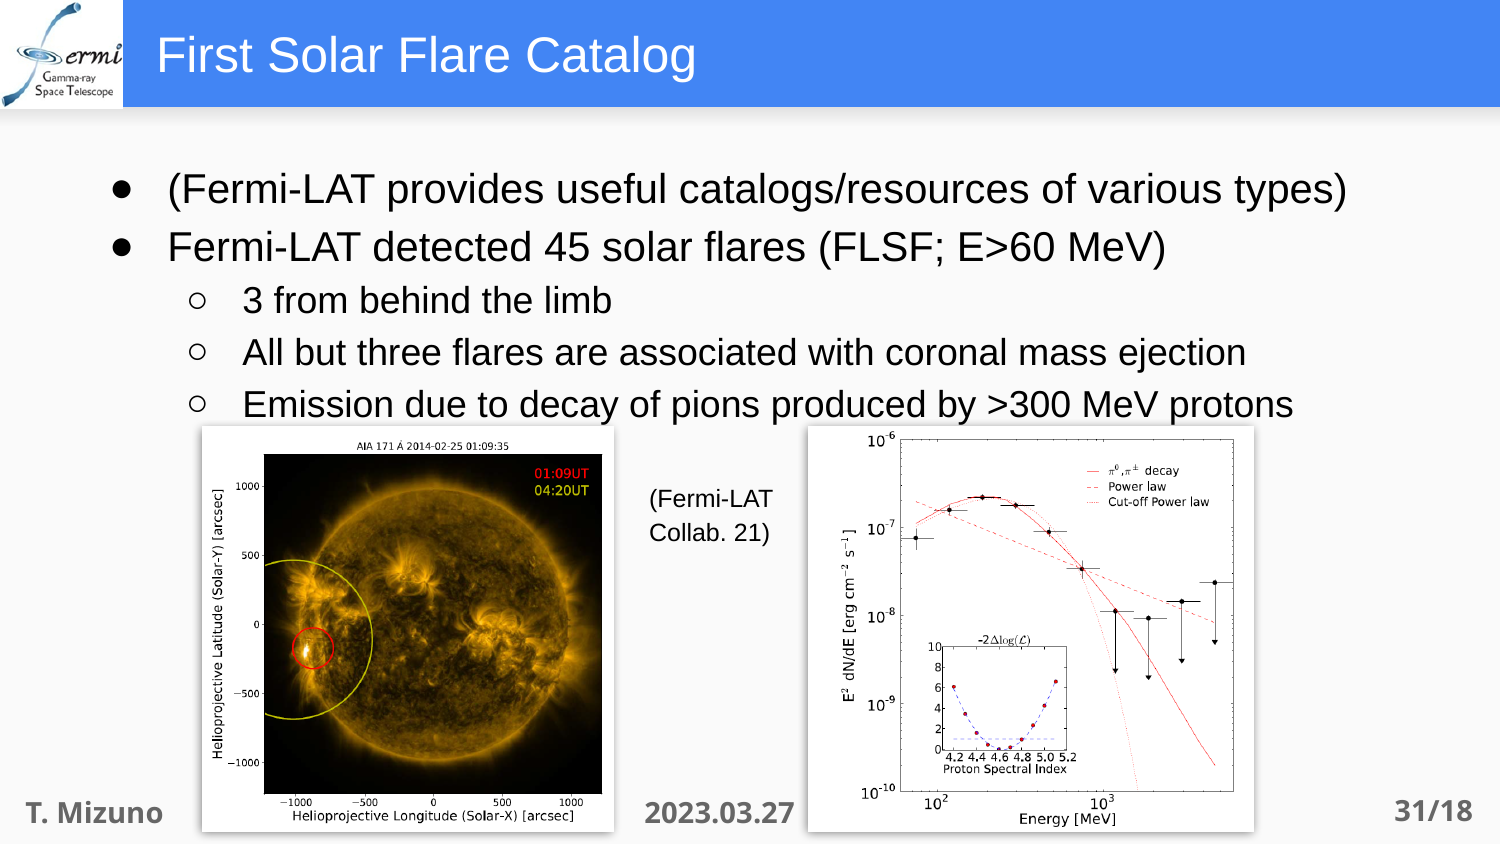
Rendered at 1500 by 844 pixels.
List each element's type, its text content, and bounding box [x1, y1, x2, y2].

title First Solar Flare Catalog [141, 2, 1489, 102]
list (Fermi-LAT provides useful catalogs/resources of various types) Fermi-LAT detected 45 solar flares (FLSF; E>60 MeV) 3 from behind the limb All but three flares are associated with coronal mass ejection Emission due to decay of pions produced by >300 MeV protons [77, 139, 1489, 402]
picture [808, 425, 1255, 832]
picture [0, 0, 123, 109]
slide_number 31/18 [1367, 780, 1489, 844]
text_box (Fermi-LAT Collab. 21) [634, 462, 802, 562]
slide_number T. Mizuno [10, 780, 230, 844]
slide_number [600, 780, 840, 844]
picture [201, 426, 614, 832]
